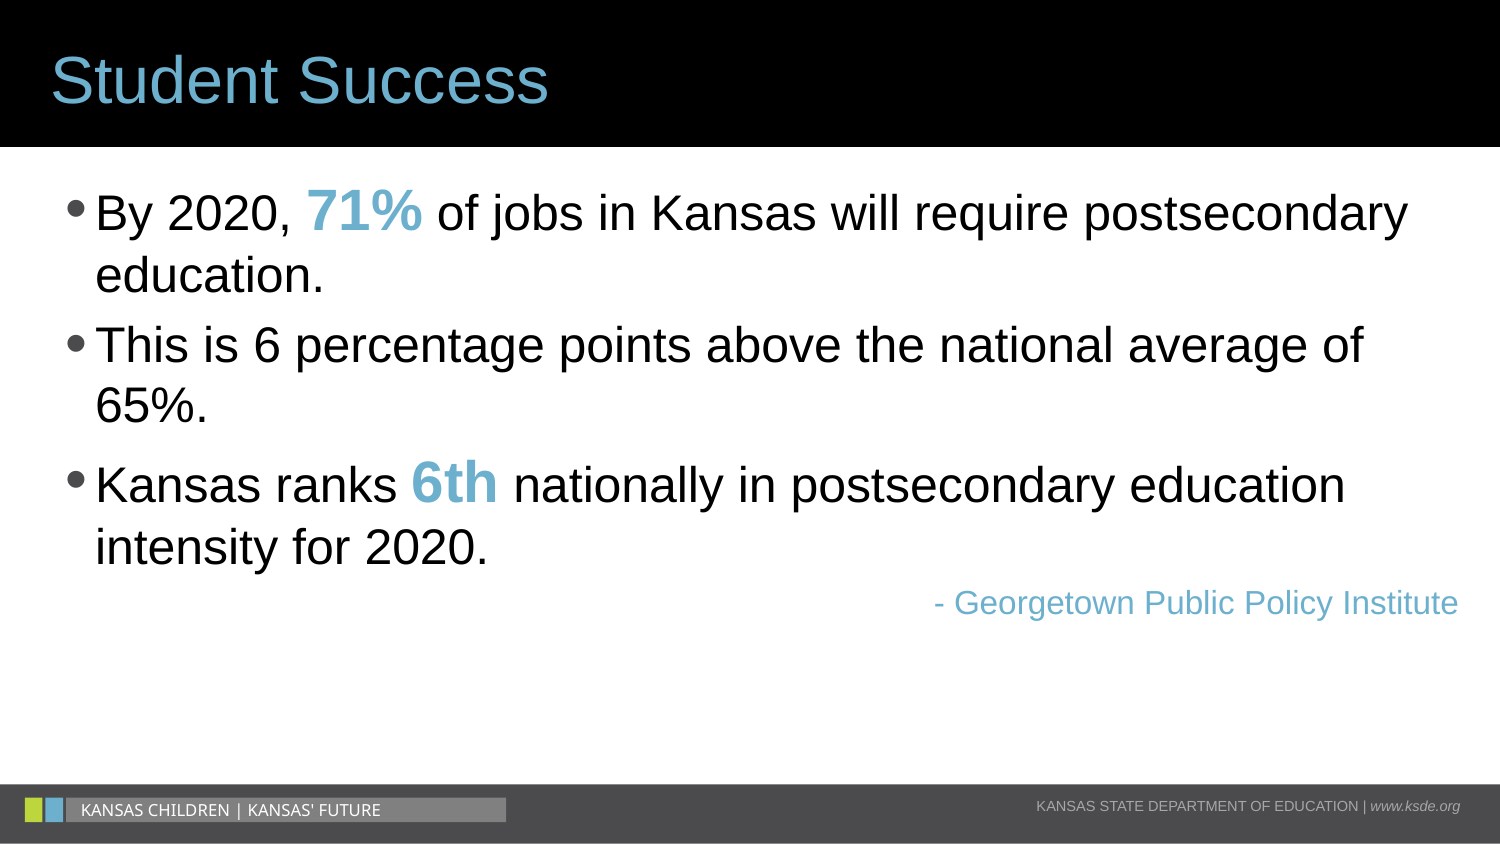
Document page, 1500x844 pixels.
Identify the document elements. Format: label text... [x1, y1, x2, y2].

title Student Success [50, 21, 1475, 148]
list By 2020, 71% of jobs in Kansas will require postsecondary education. This is 6 percentage points above the national average of 65%. Kansas ranks 6th nationally in postsecondary education intensity for 2020. - Georgetown Public Policy Institute [50, 165, 1475, 785]
